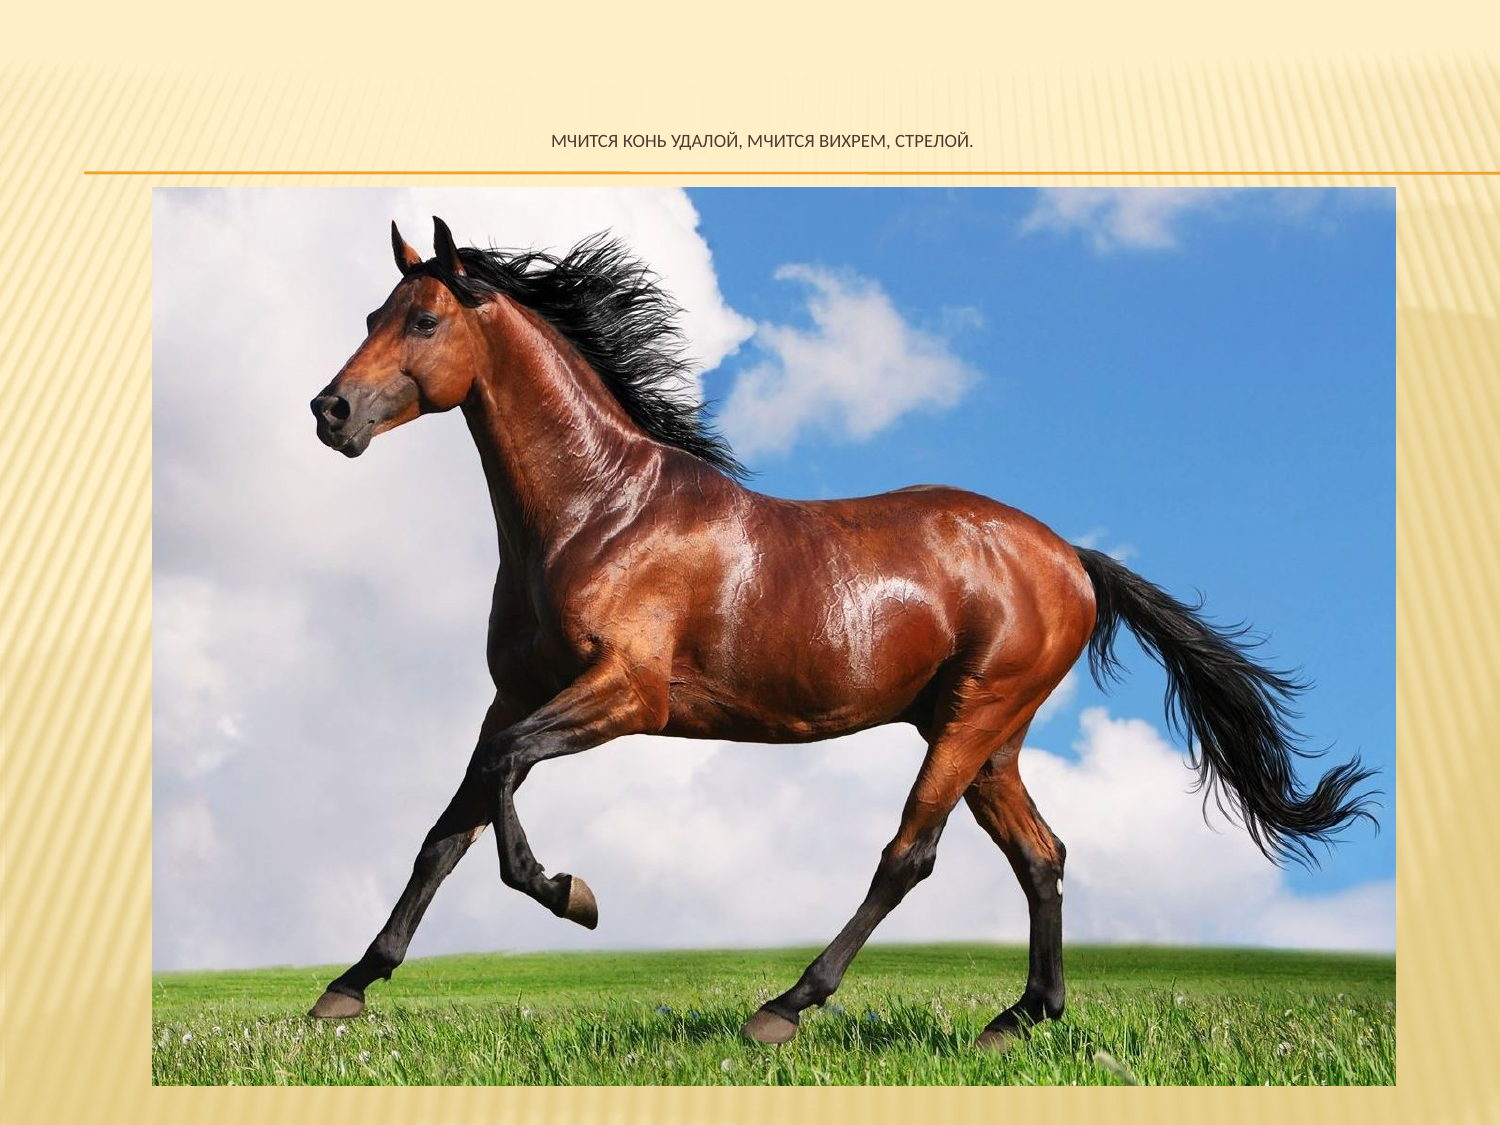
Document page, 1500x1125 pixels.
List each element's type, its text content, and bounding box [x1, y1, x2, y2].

title Мчится конь удалой, мчится вихрем, стрелой. [50, 75, 1475, 213]
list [152, 187, 1397, 1086]
